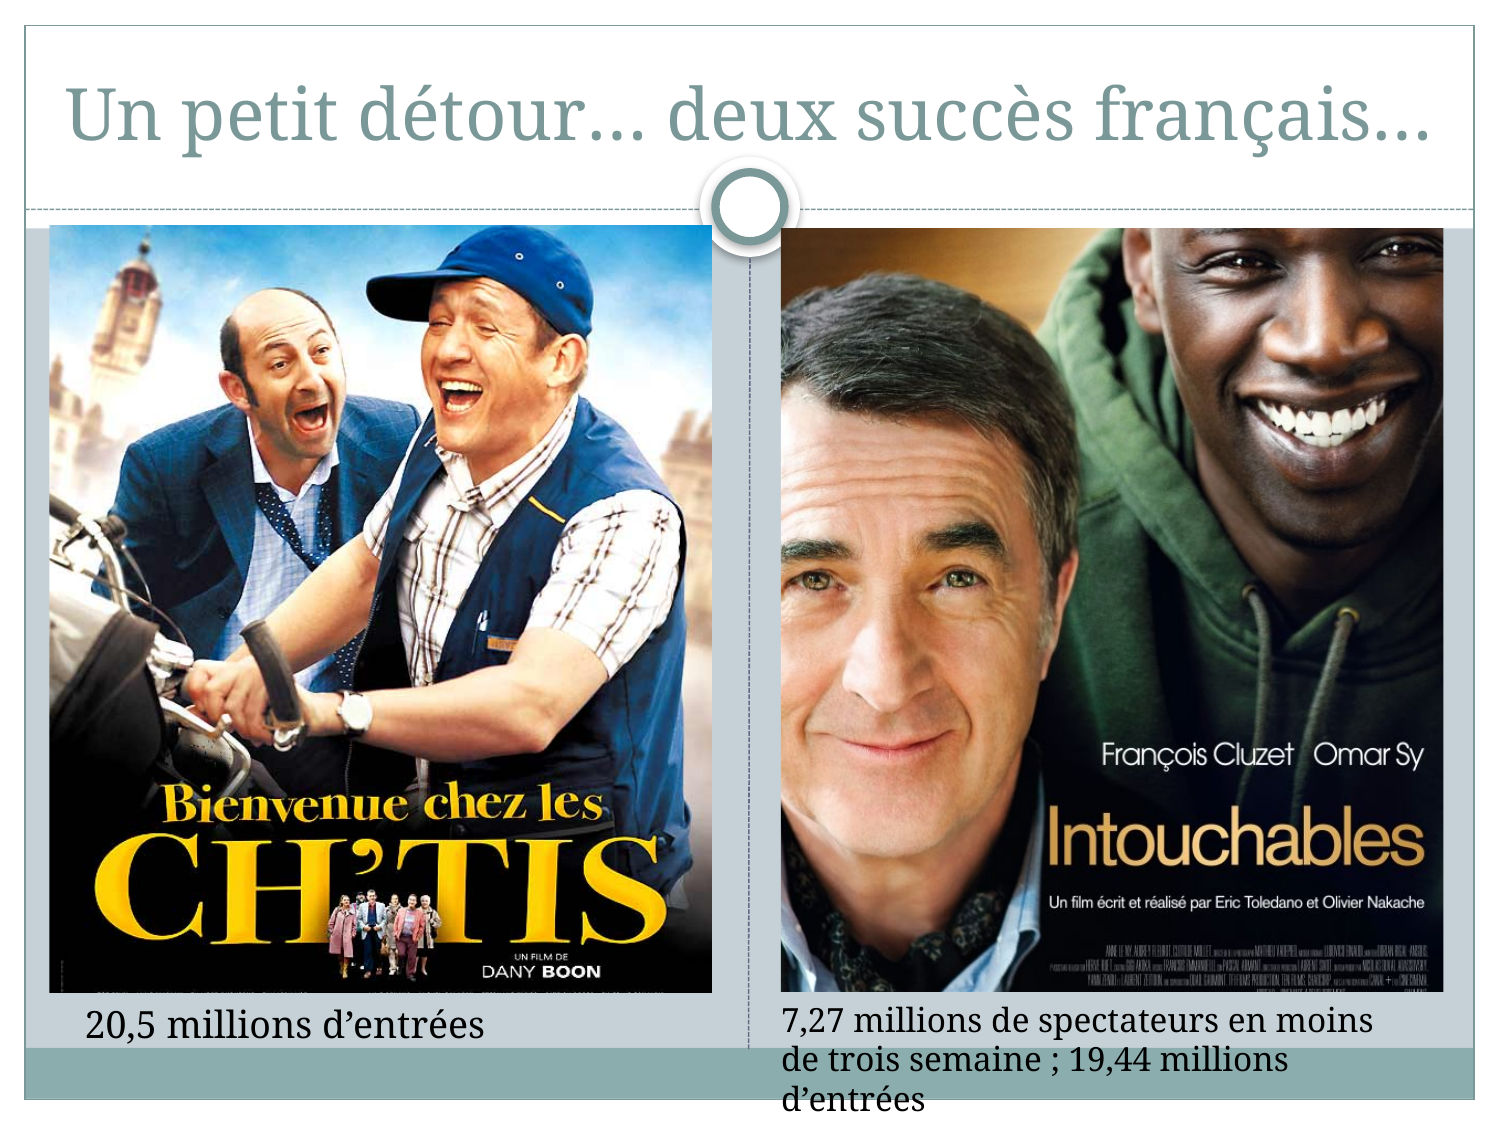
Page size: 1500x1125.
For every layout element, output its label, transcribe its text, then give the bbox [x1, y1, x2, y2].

text_box 20,5 millions d’entrées [69, 993, 733, 1053]
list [780, 228, 1444, 992]
title Un petit détour… deux succès français… [49, 37, 1450, 162]
text_box 7,27 millions de spectateurs en moins de trois semaine ; 19,44 millions d’entrées [766, 991, 1429, 1125]
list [49, 224, 713, 994]
